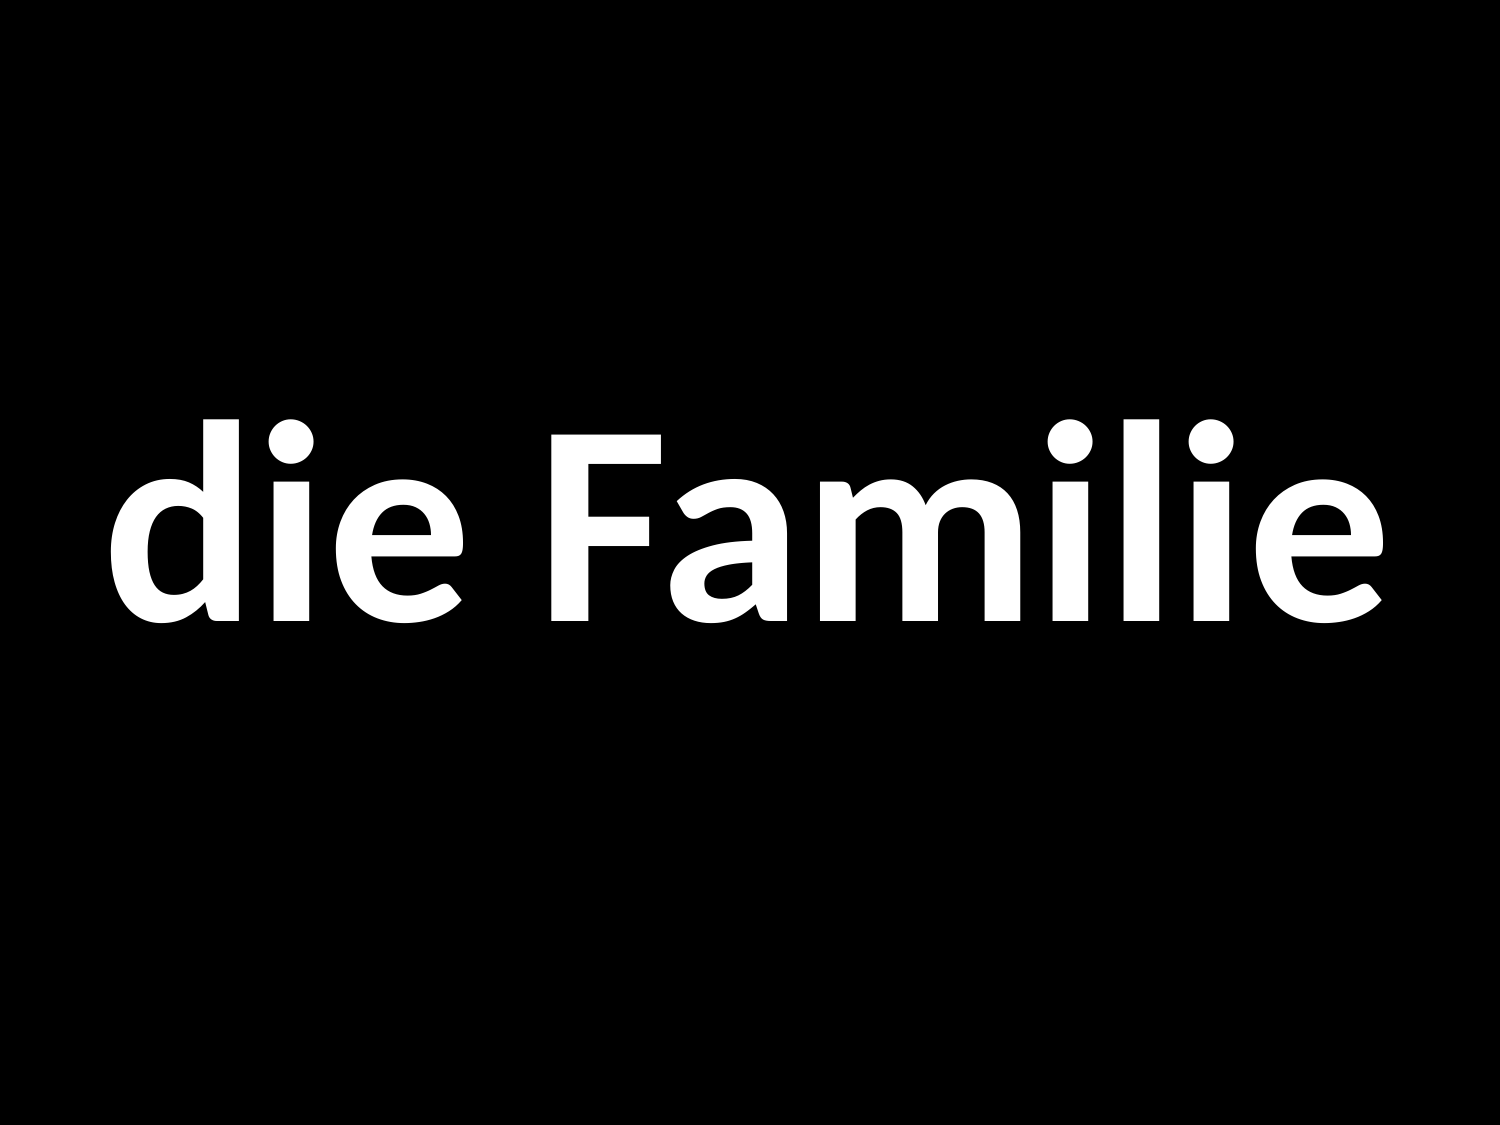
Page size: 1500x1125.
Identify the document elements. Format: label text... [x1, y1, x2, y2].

title die Familie [87, 412, 1438, 600]
